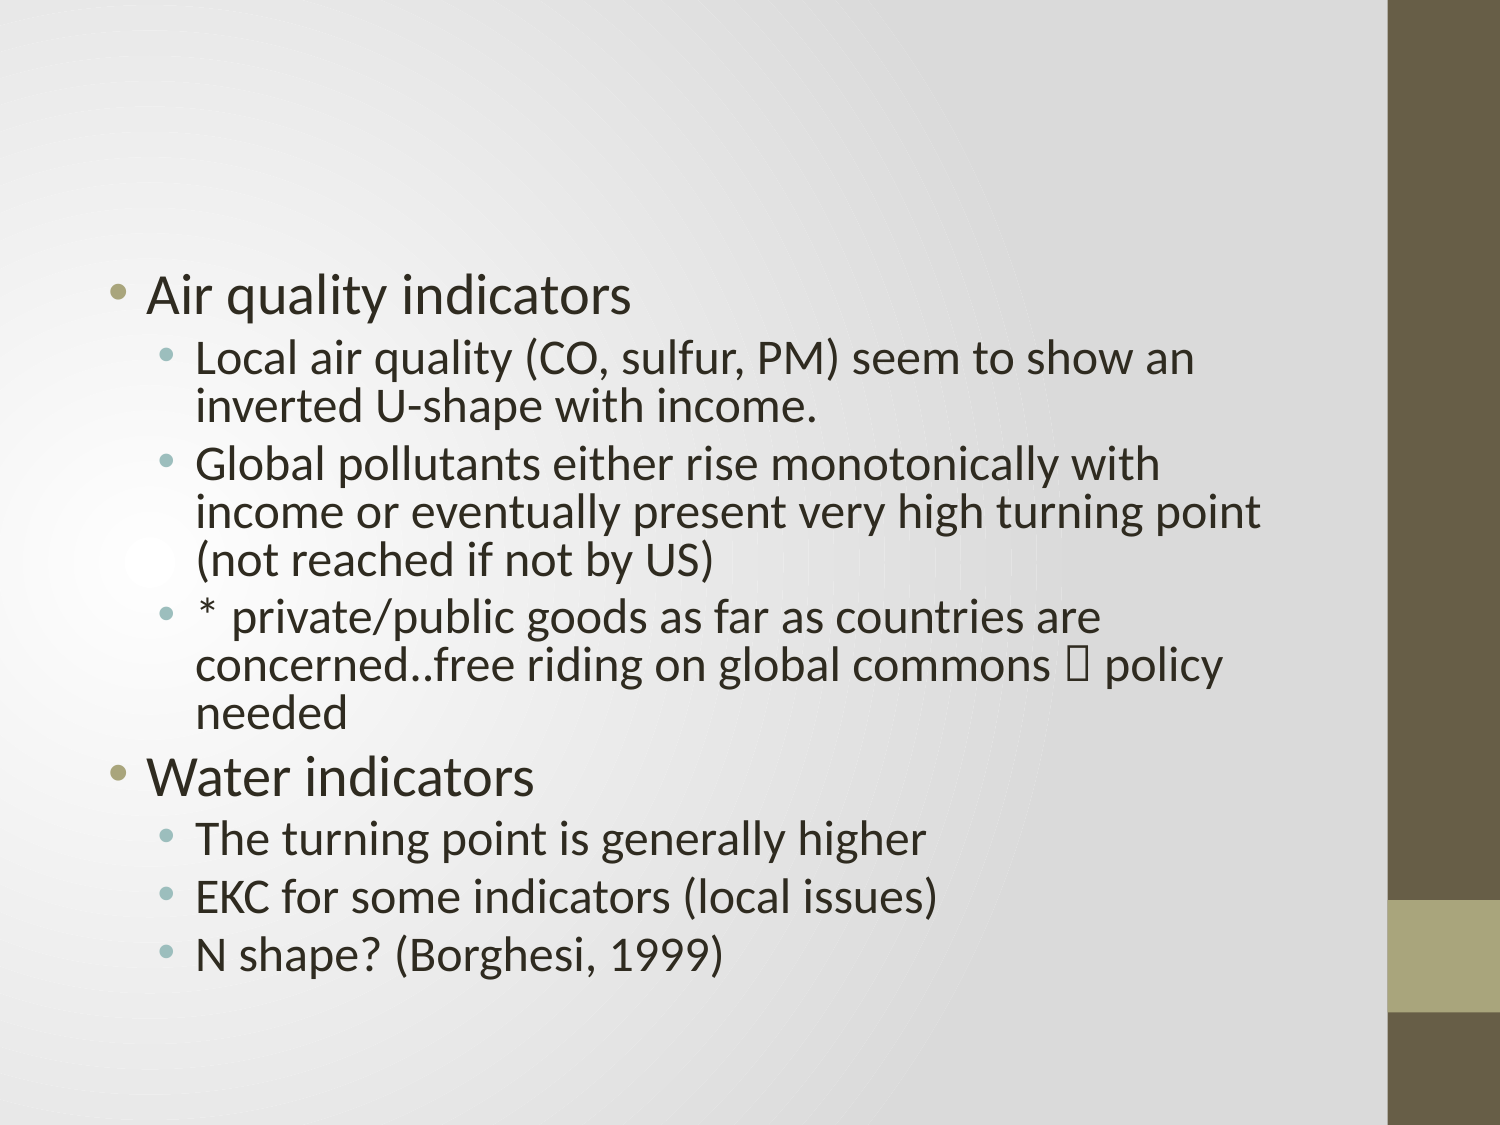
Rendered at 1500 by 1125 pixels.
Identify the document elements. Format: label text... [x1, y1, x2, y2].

list Air quality indicators Local air quality (CO, sulfur, PM) seem to show an inverted U-shape with income. Global pollutants either rise monotonically with income or eventually present very high turning point (not reached if not by US) * private/public goods as far as countries are concerned..free riding on global commons  policy needed Water indicators The turning point is generally higher EKC for some indicators (local issues) N shape? (Borghesi, 1999) [75, 262, 1325, 1050]
